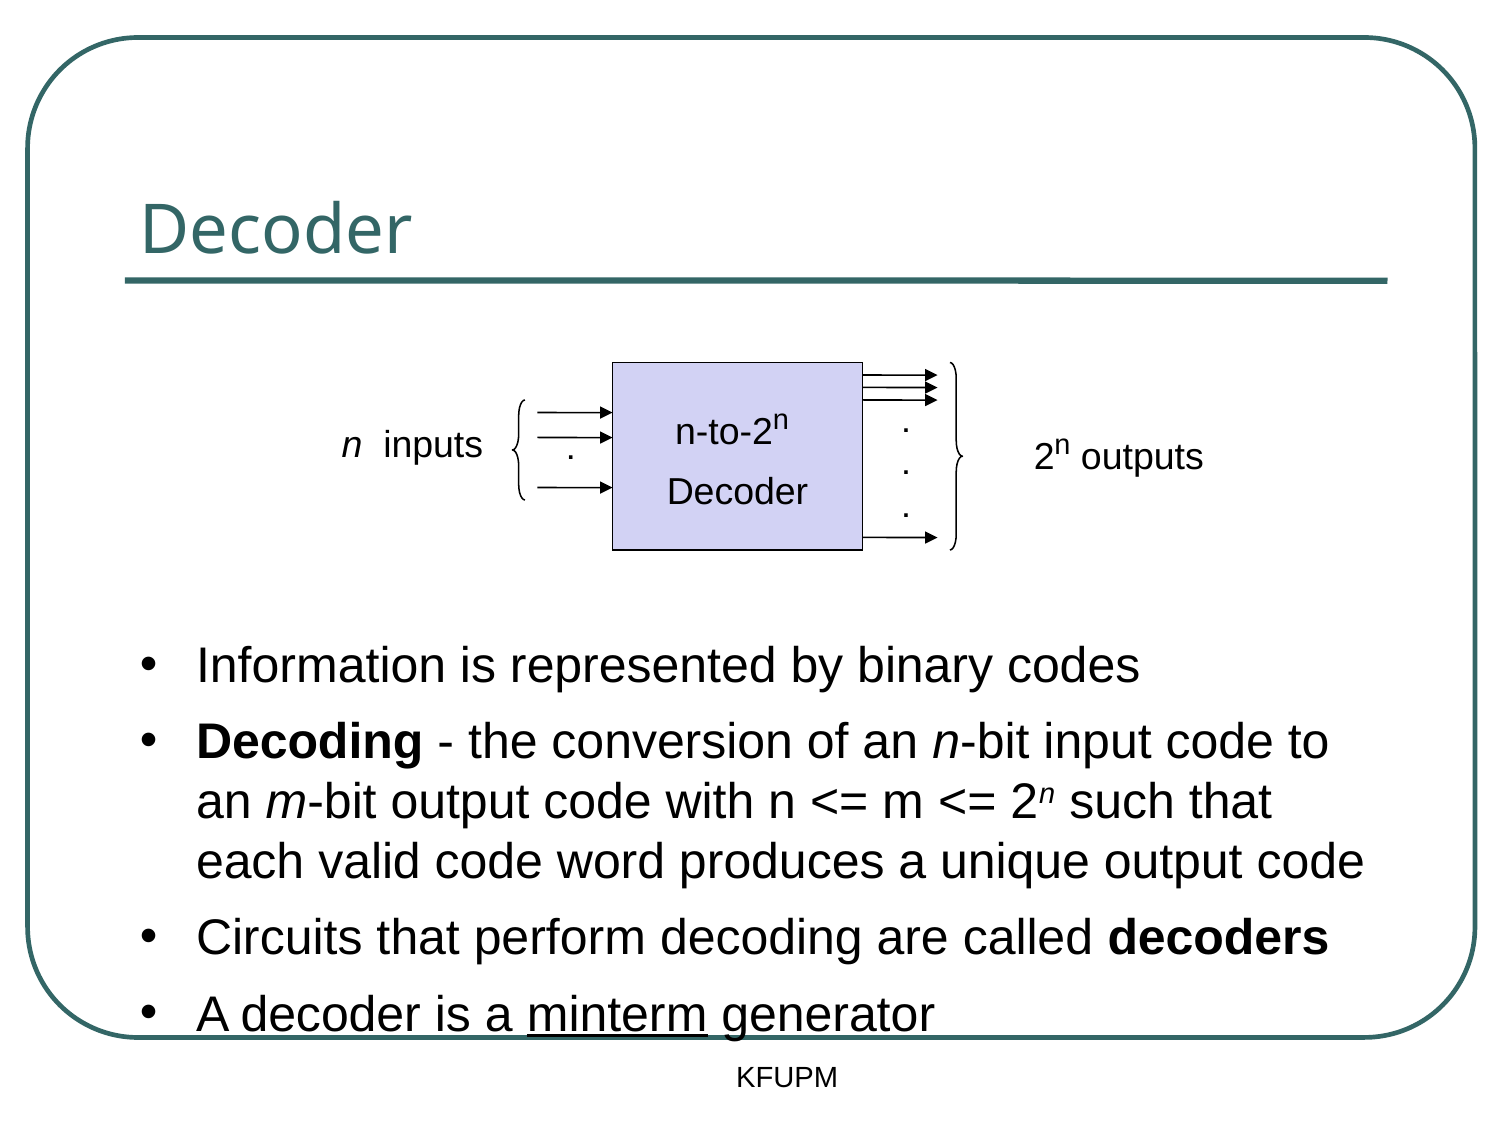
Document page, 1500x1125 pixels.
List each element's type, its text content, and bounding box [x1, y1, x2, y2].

text_box [537, 481, 613, 494]
text_box [537, 406, 613, 419]
text_box [949, 362, 963, 550]
text_box [862, 531, 938, 544]
text_box . [539, 427, 602, 472]
text_box [602, 432, 613, 443]
text_box [925, 393, 936, 399]
text_box n inputs [299, 412, 525, 473]
text_box . . . [874, 399, 938, 530]
text_box [518, 399, 525, 412]
text_box [518, 473, 525, 500]
text_box [862, 368, 938, 381]
footer KFUPM [549, 1050, 1025, 1125]
list Information is represented by binary codes Decoding - the conversion of an n-bit input code to an m-bit output code with n <= m <= 2n such that each valid code word produces a unique output code Circuits that perform decoding are called decoders A decoder is a minterm generator [124, 624, 1388, 1051]
text_box [612, 362, 863, 550]
title Decoder [124, 87, 1388, 275]
text_box 2n outputs [987, 412, 1250, 488]
text_box n-to-2n Decoder [624, 387, 850, 520]
text_box [862, 381, 938, 394]
